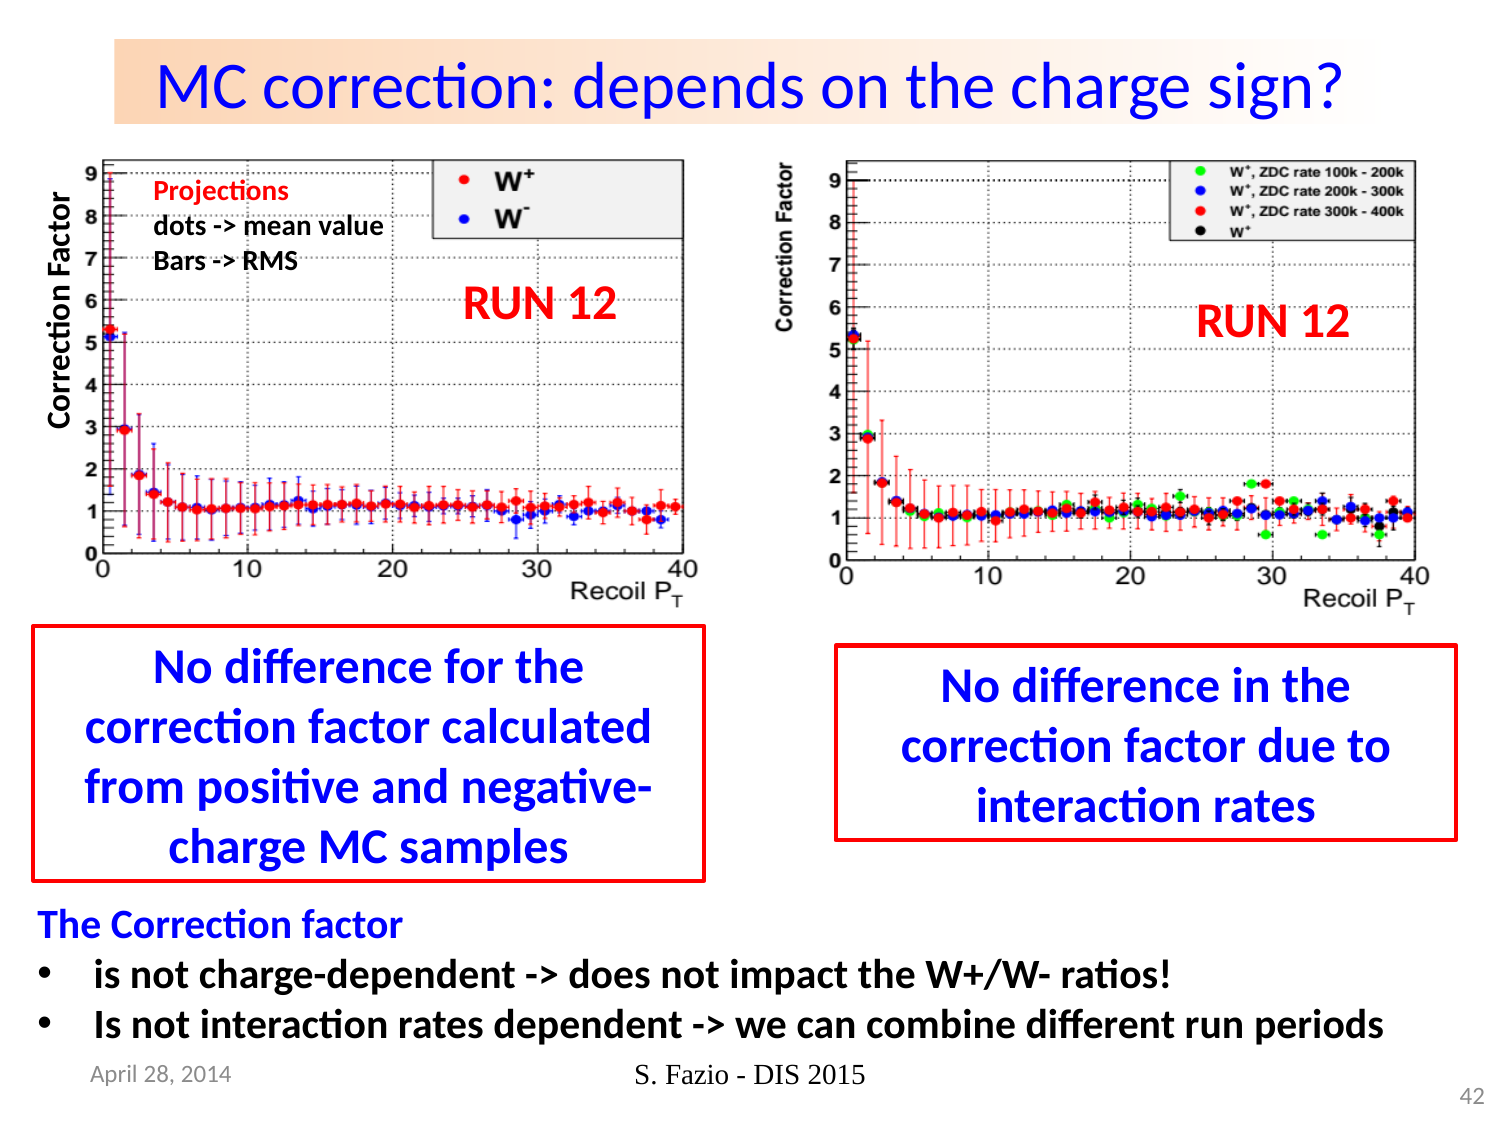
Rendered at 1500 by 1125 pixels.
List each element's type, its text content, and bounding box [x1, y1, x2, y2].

text_box No difference in the correction factor due to interaction rates [835, 645, 1457, 841]
text_box The Correction factor is not charge-dependent -> does not impact the W+/W- ratios! Is not interaction rates dependent -> we can combine different run periods [22, 889, 1400, 1105]
picture [756, 126, 1434, 638]
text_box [28, 136, 707, 630]
text_box No difference for the correction factor calculated from positive and negative-charge MC samples [33, 636, 705, 881]
text_box MC correction: depends on the charge sign? [114, 39, 1388, 124]
slide_number 42 [1149, 1065, 1500, 1125]
